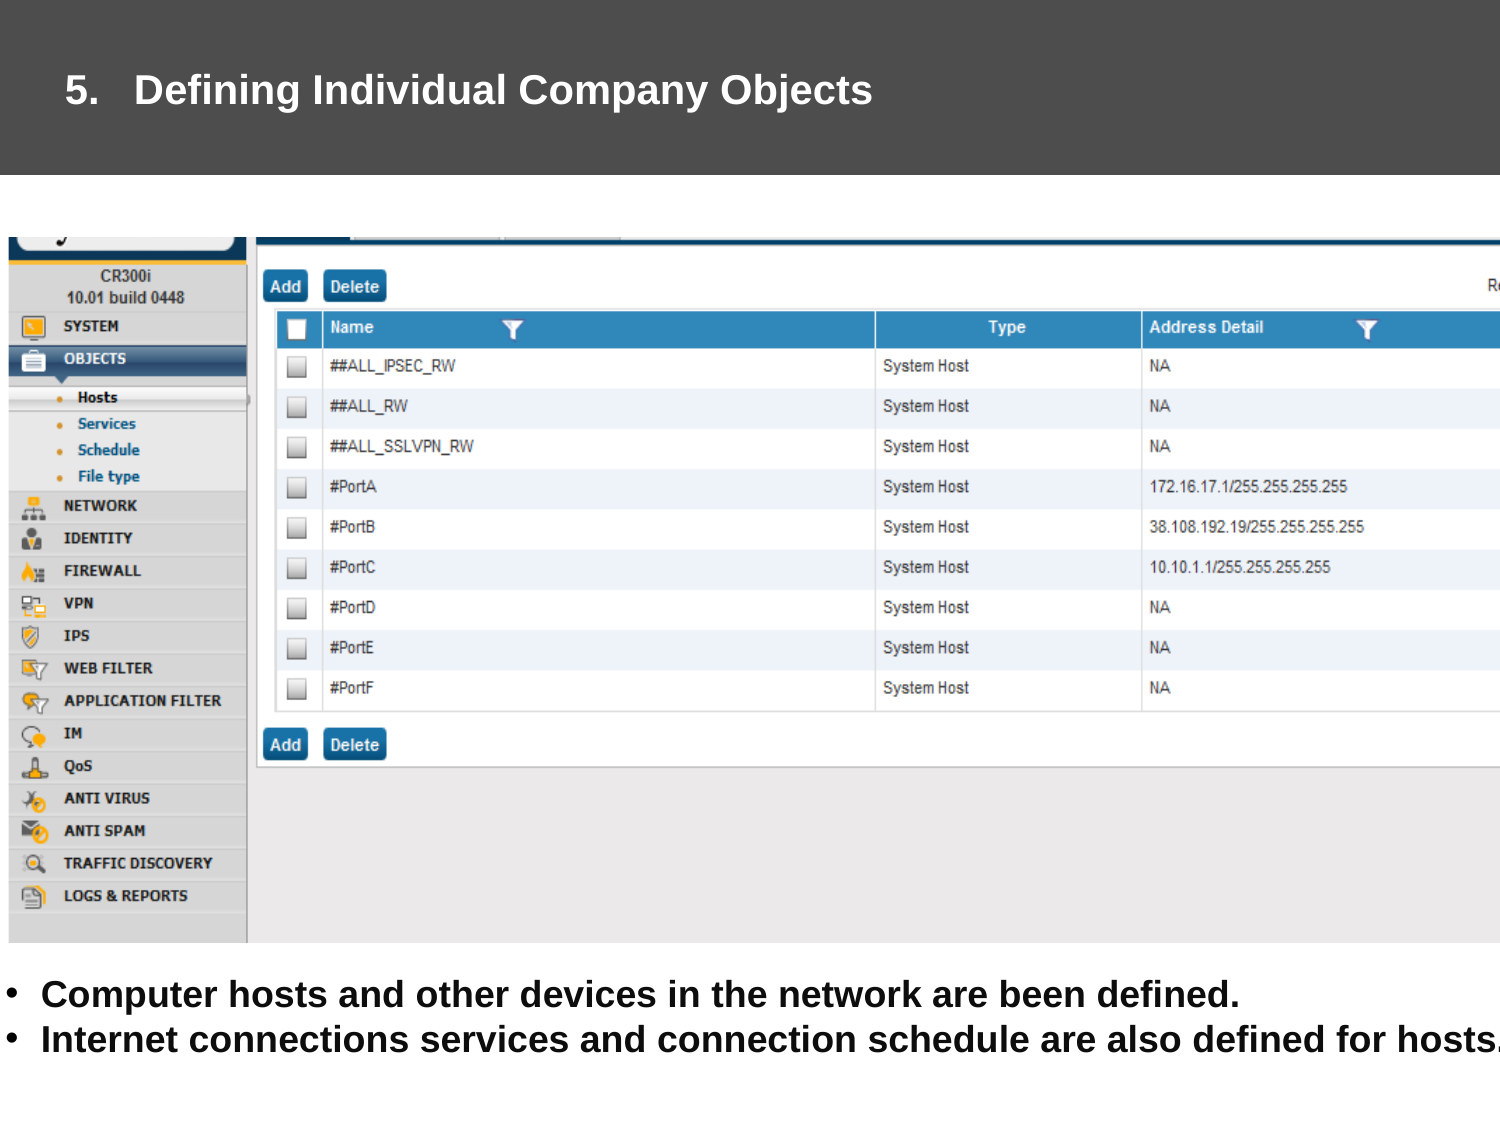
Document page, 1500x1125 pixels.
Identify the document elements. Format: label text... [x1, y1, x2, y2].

text_box 5. Defining Individual Company Objects [49, 24, 1463, 150]
picture [8, 237, 1500, 943]
text_box [0, 0, 1500, 175]
text_box Computer hosts and other devices in the network are been defined. Internet connections services and connection schedule are also defined for hosts. [0, 962, 1500, 1068]
